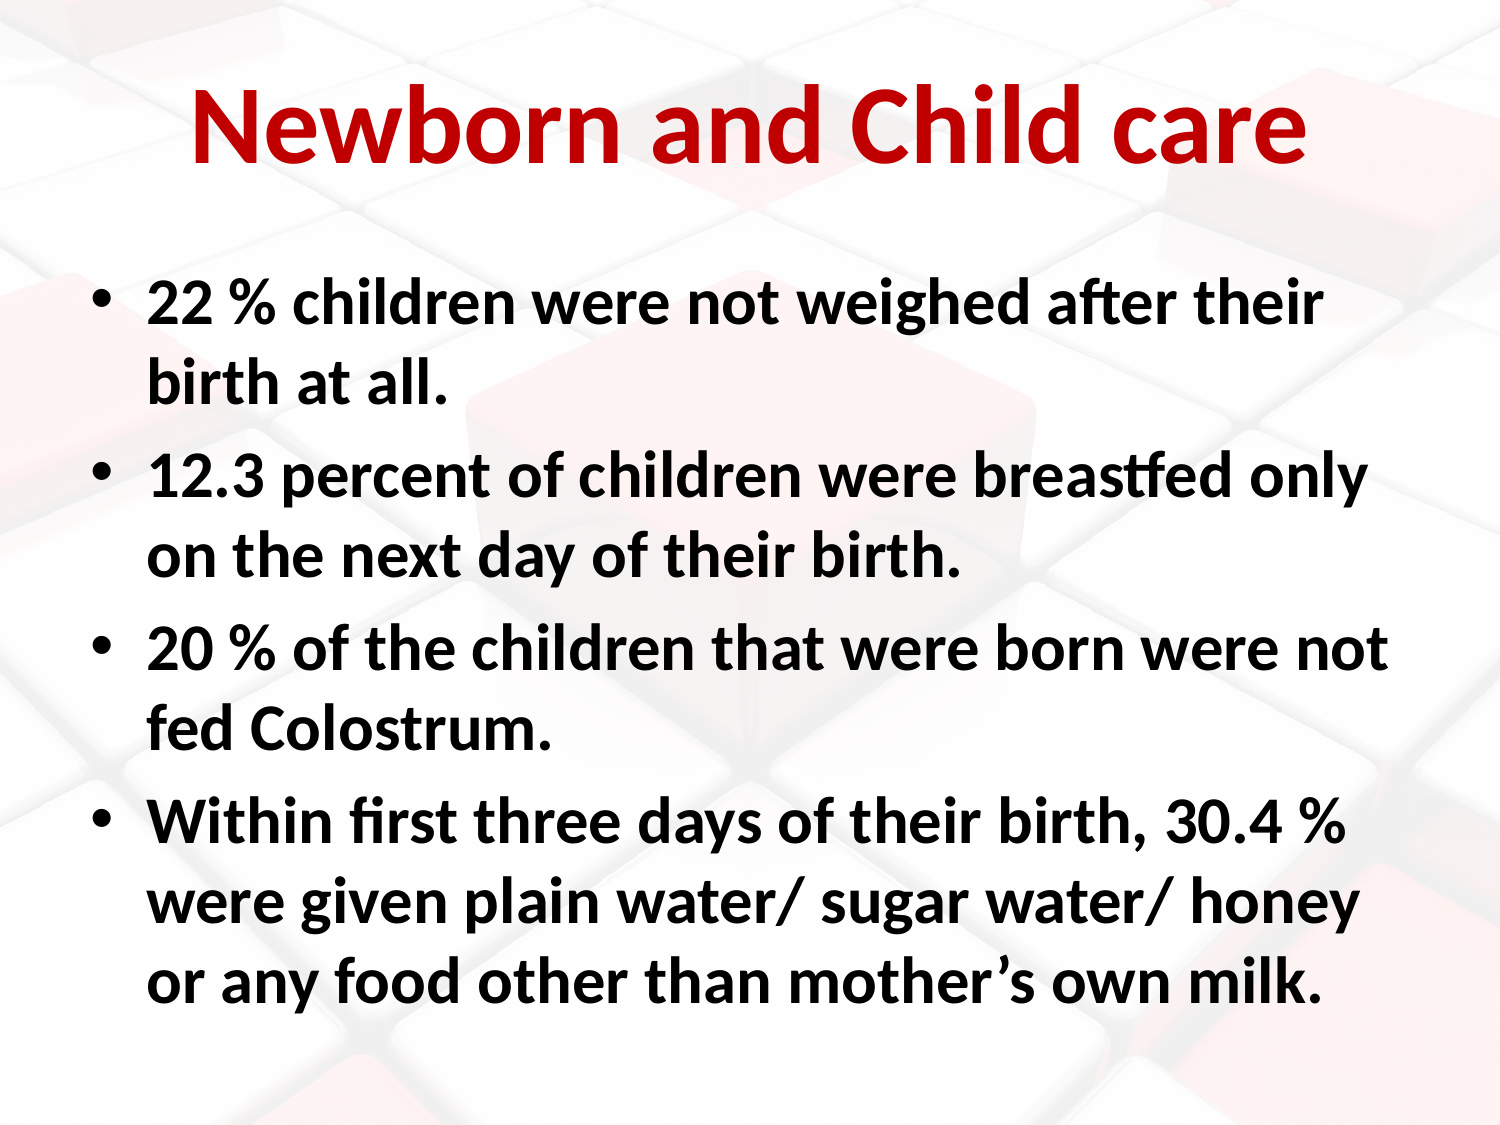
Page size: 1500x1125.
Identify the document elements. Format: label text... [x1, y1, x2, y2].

title Newborn and Child care [75, 24, 1425, 213]
list 22 % children were not weighed after their birth at all. 12.3 percent of children were breastfed only on the next day of their birth. 20 % of the children that were born were not fed Colostrum. Within first three days of their birth, 30.4 % were given plain water/ sugar water/ honey or any food other than mother’s own milk. [75, 249, 1425, 1075]
